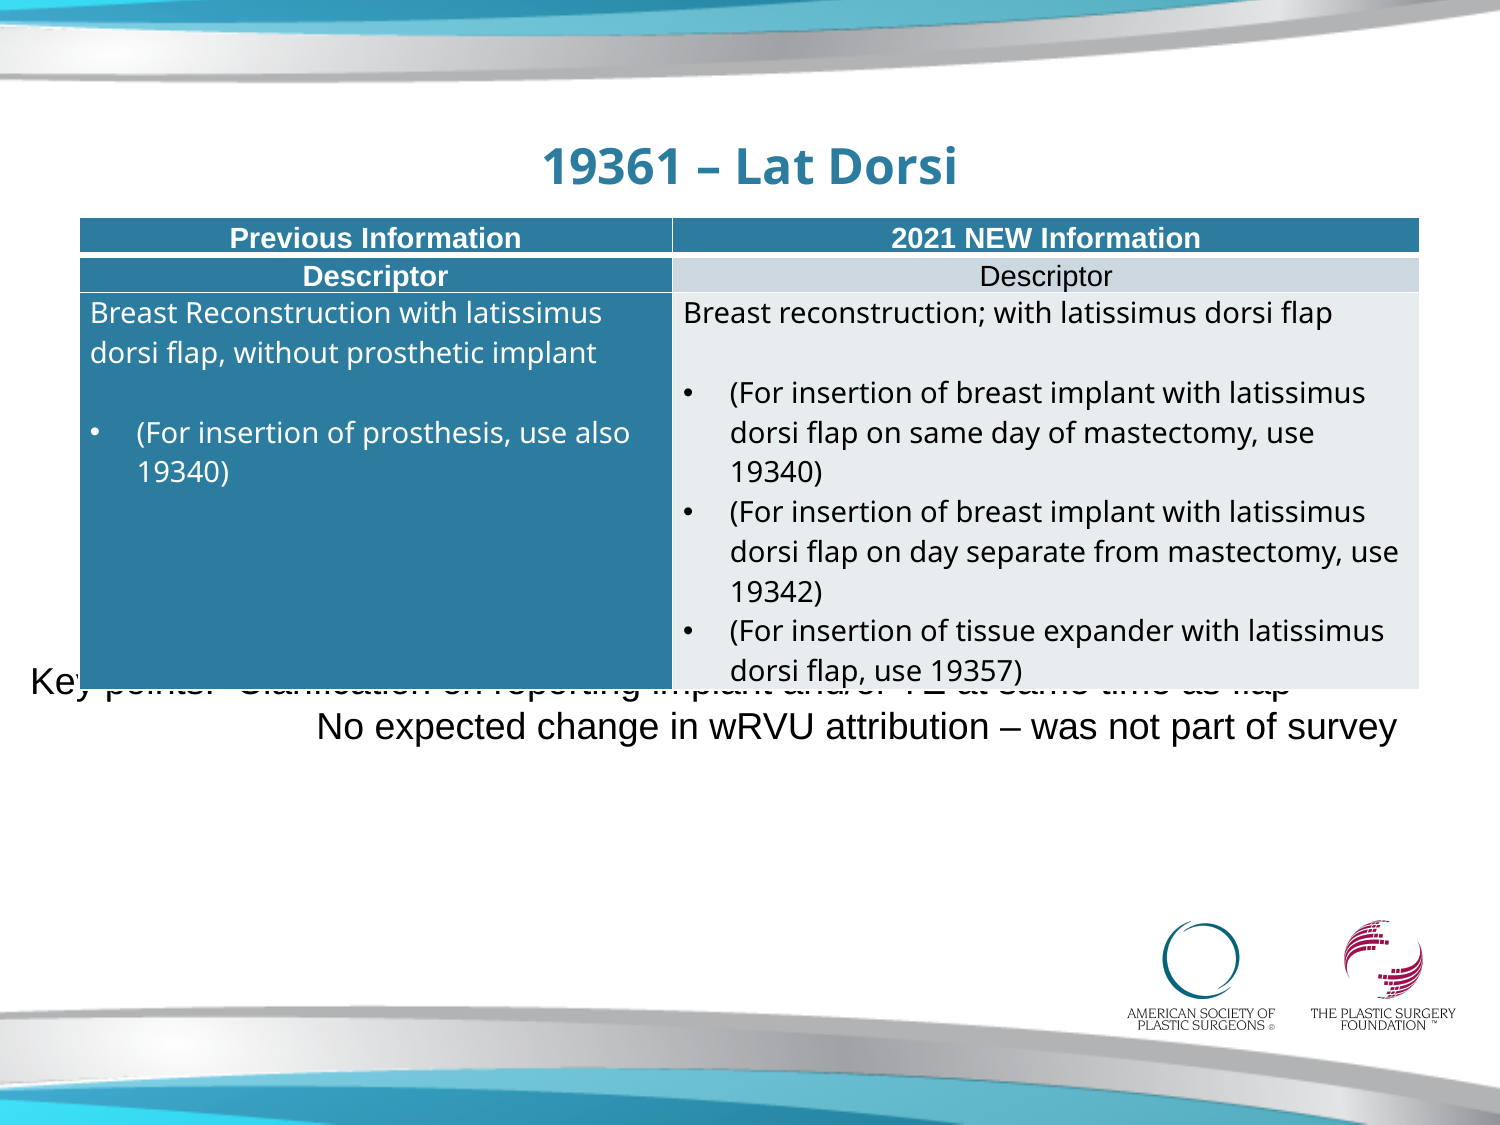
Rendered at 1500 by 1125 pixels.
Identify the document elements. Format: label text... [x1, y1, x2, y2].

table_header 2021 NEW Information [673, 218, 1419, 252]
title 19361 – Lat Dorsi [89, 49, 1410, 202]
table_cell Descriptor [80, 258, 672, 292]
text_box [0, 0, 1500, 75]
picture [0, 75, 1500, 1125]
table_header Previous Information [80, 218, 672, 252]
table_cell Breast reconstruction; with latissimus dorsi flap (For insertion of breast implant with latissimus dorsi flap on same day of mastectomy, use 19340) (For insertion of breast implant with latissimus dorsi flap on day separate from mastectomy, use 19342) (For insertion of tissue expander with latissimus dorsi flap, use 19357) [673, 293, 1419, 689]
table_cell Breast Reconstruction with latissimus dorsi flap, without prosthetic implant (For insertion of prosthesis, use also 19340) [80, 293, 672, 689]
text_box Key points: Clarification on reporting implant and/or TE at same time as flap No expected change in wRVU attribution – was not part of survey [15, 649, 1485, 800]
table_cell Descriptor [673, 258, 1419, 292]
